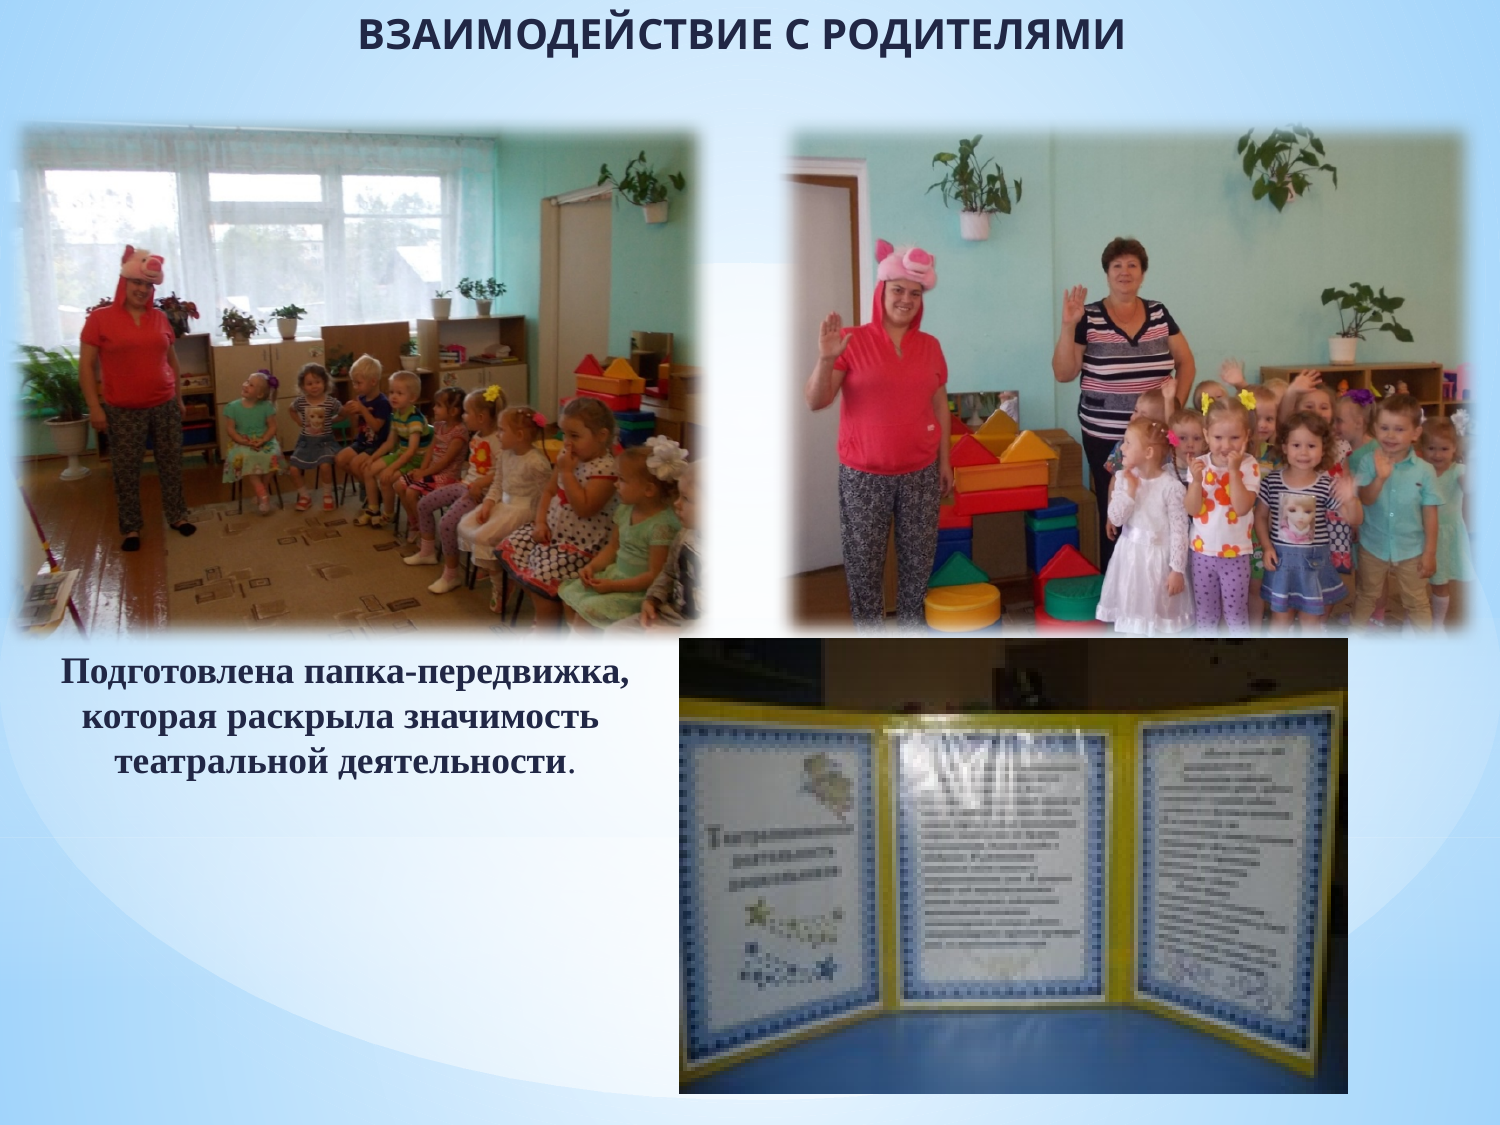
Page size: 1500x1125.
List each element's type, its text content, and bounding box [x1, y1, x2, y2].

text_box Подготовлена папка-передвижка, которая раскрыла значимость театральной деятельности. [0, 652, 672, 878]
text_box Взаимодействие с родителями [289, 0, 1457, 65]
picture [3, 113, 1484, 1095]
